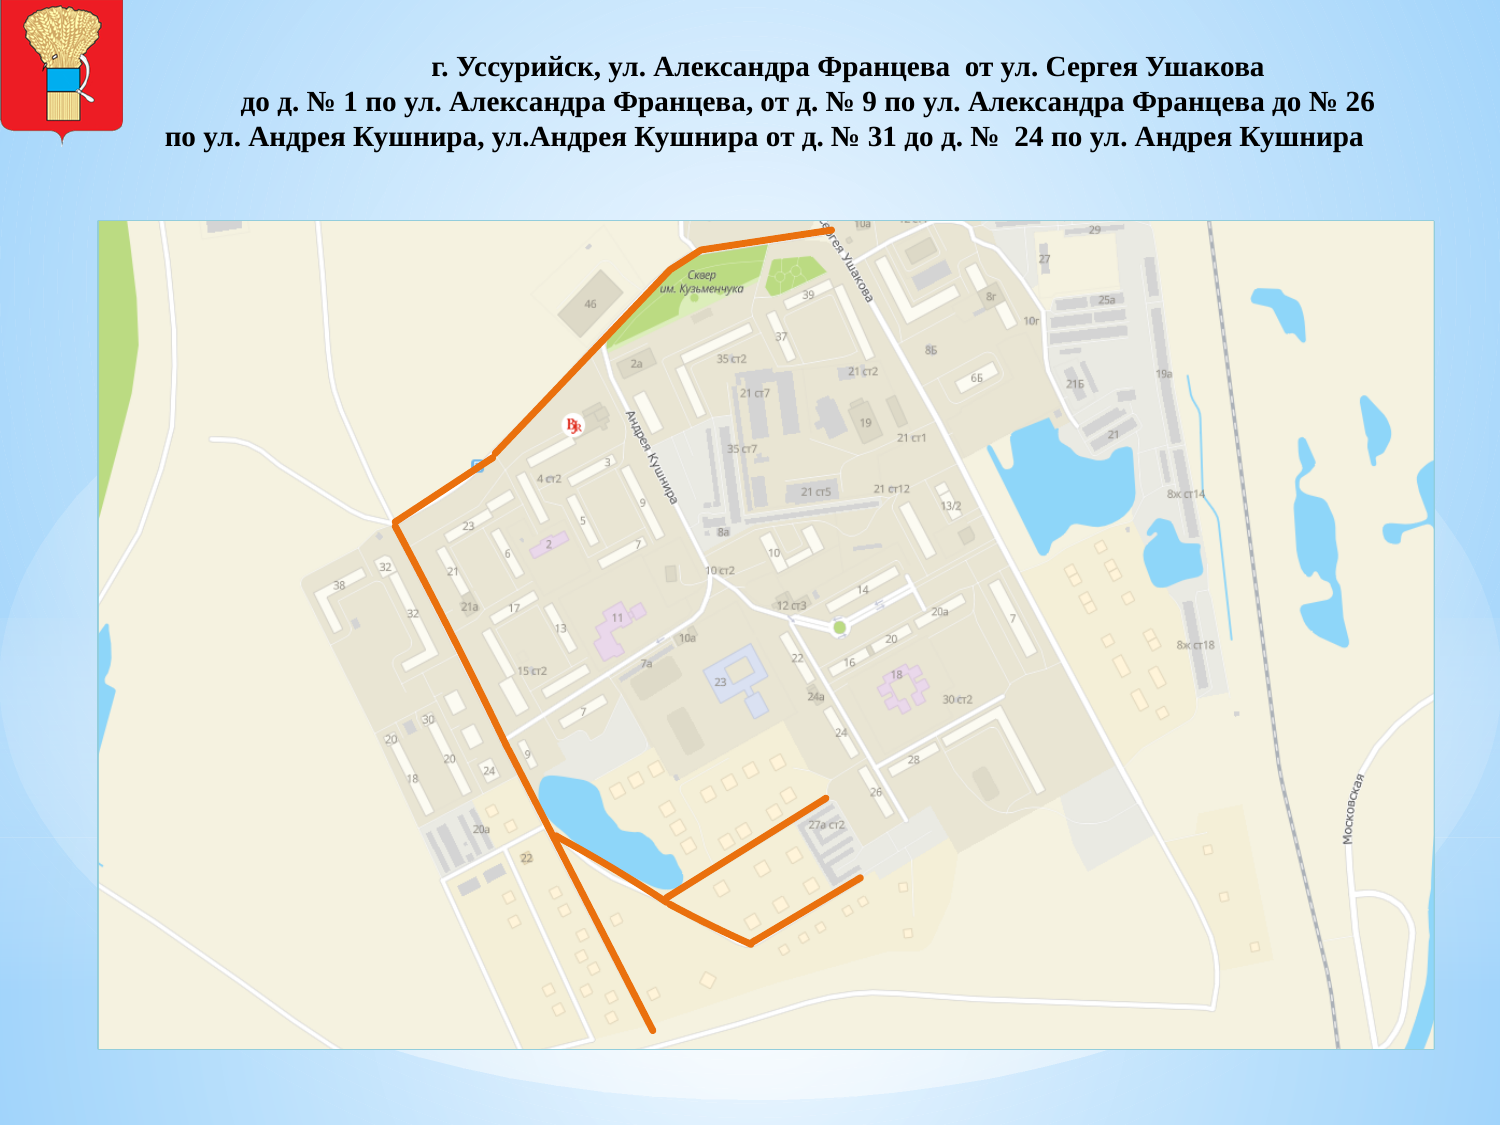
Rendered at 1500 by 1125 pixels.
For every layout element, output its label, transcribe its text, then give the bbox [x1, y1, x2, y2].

title г. Уссурийск, ул. Александра Францева от ул. Сергея Ушакова до д. № 1 по ул. Александра Францева, от д. № 9 по ул. Александра Францева до № 26 по ул. Андрея Кушнира, ул.Андрея Кушнира от д. № 31 до д. № 24 по ул. Андрея Кушнира [146, 39, 1471, 184]
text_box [88, 210, 1443, 1058]
picture [0, 0, 123, 148]
